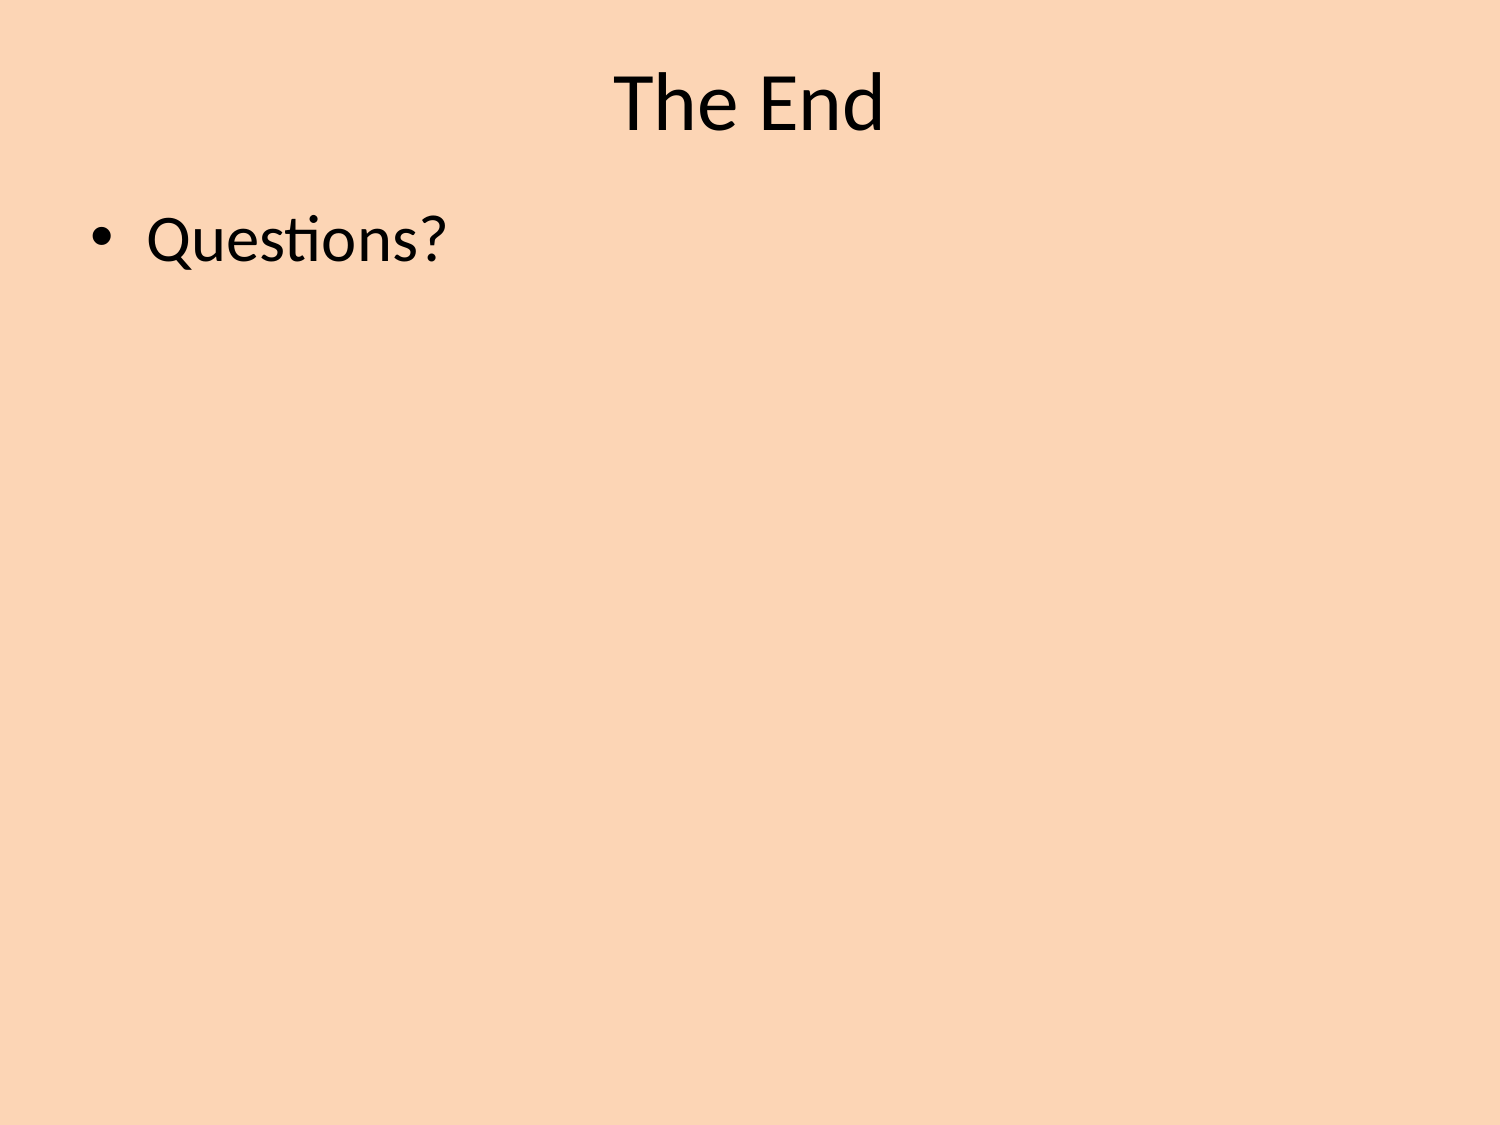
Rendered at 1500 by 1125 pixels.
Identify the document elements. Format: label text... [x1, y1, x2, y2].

list Questions? [75, 187, 1425, 1005]
title The End [75, 45, 1425, 150]
